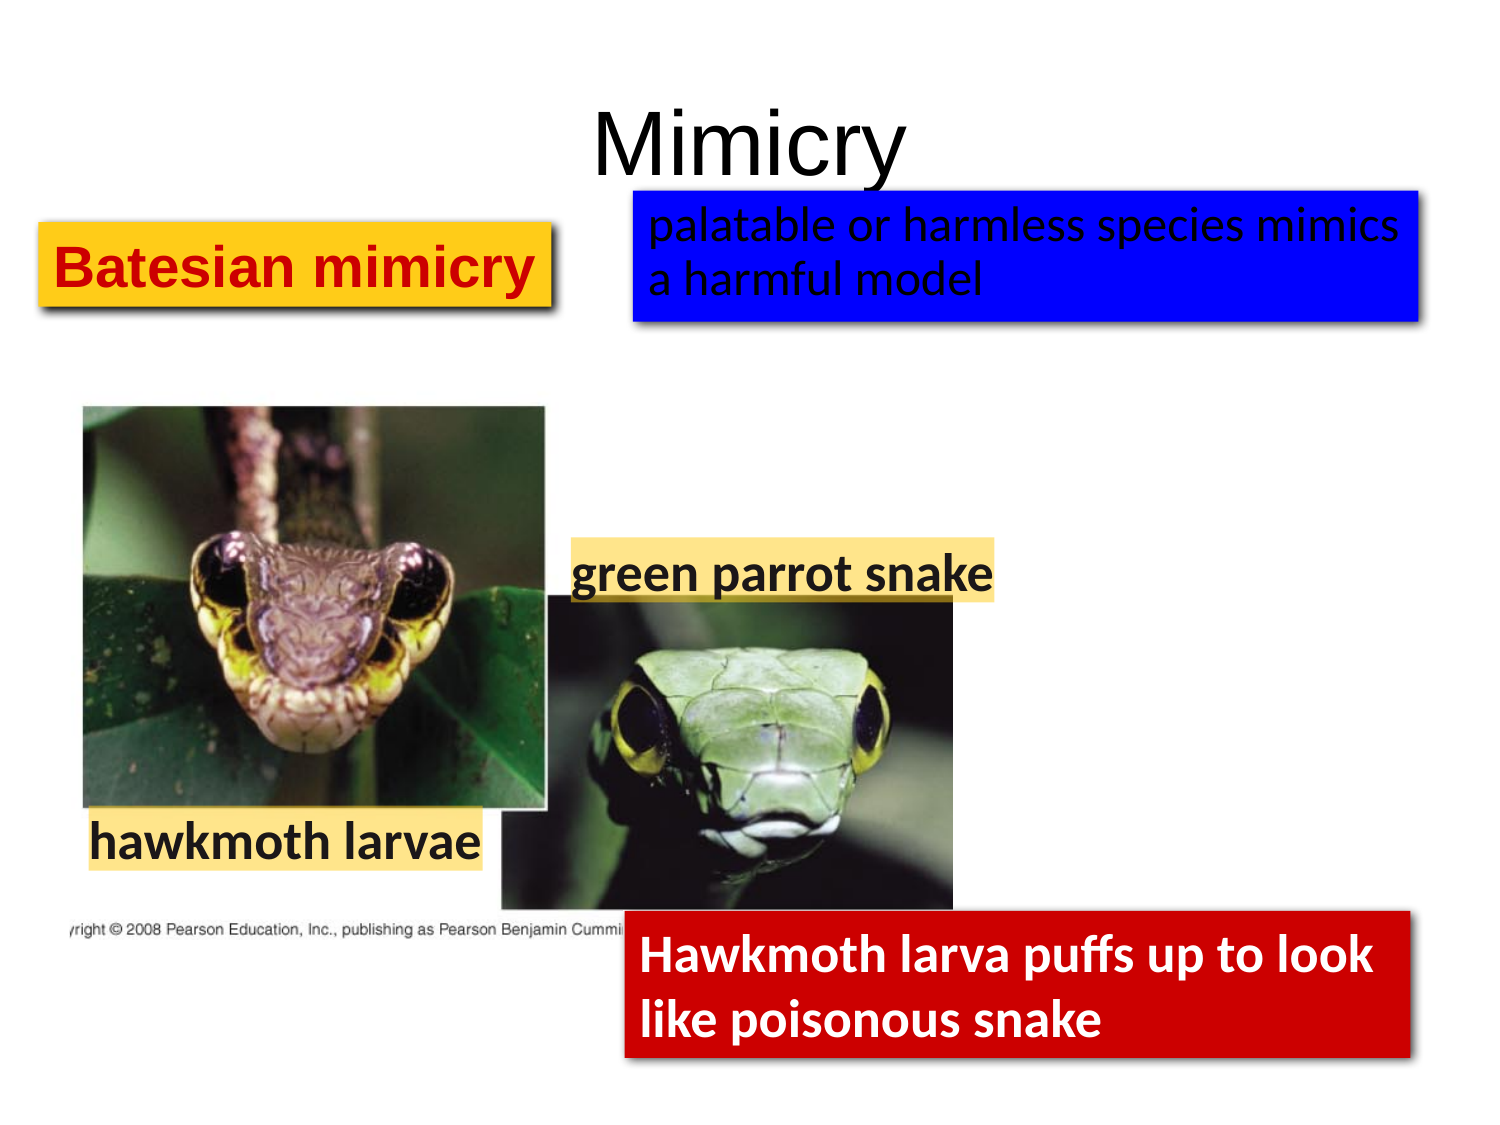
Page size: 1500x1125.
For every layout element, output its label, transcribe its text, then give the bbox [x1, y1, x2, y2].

text_box Batesian mimicry [38, 222, 141, 307]
list palatable or harmless species mimics a harmful model [1326, 190, 1419, 322]
picture [69, 158, 1322, 965]
text_box Hawkmoth larva puffs up to look like poisonous snake [624, 910, 1411, 1058]
title Mimicry [75, 45, 1425, 218]
